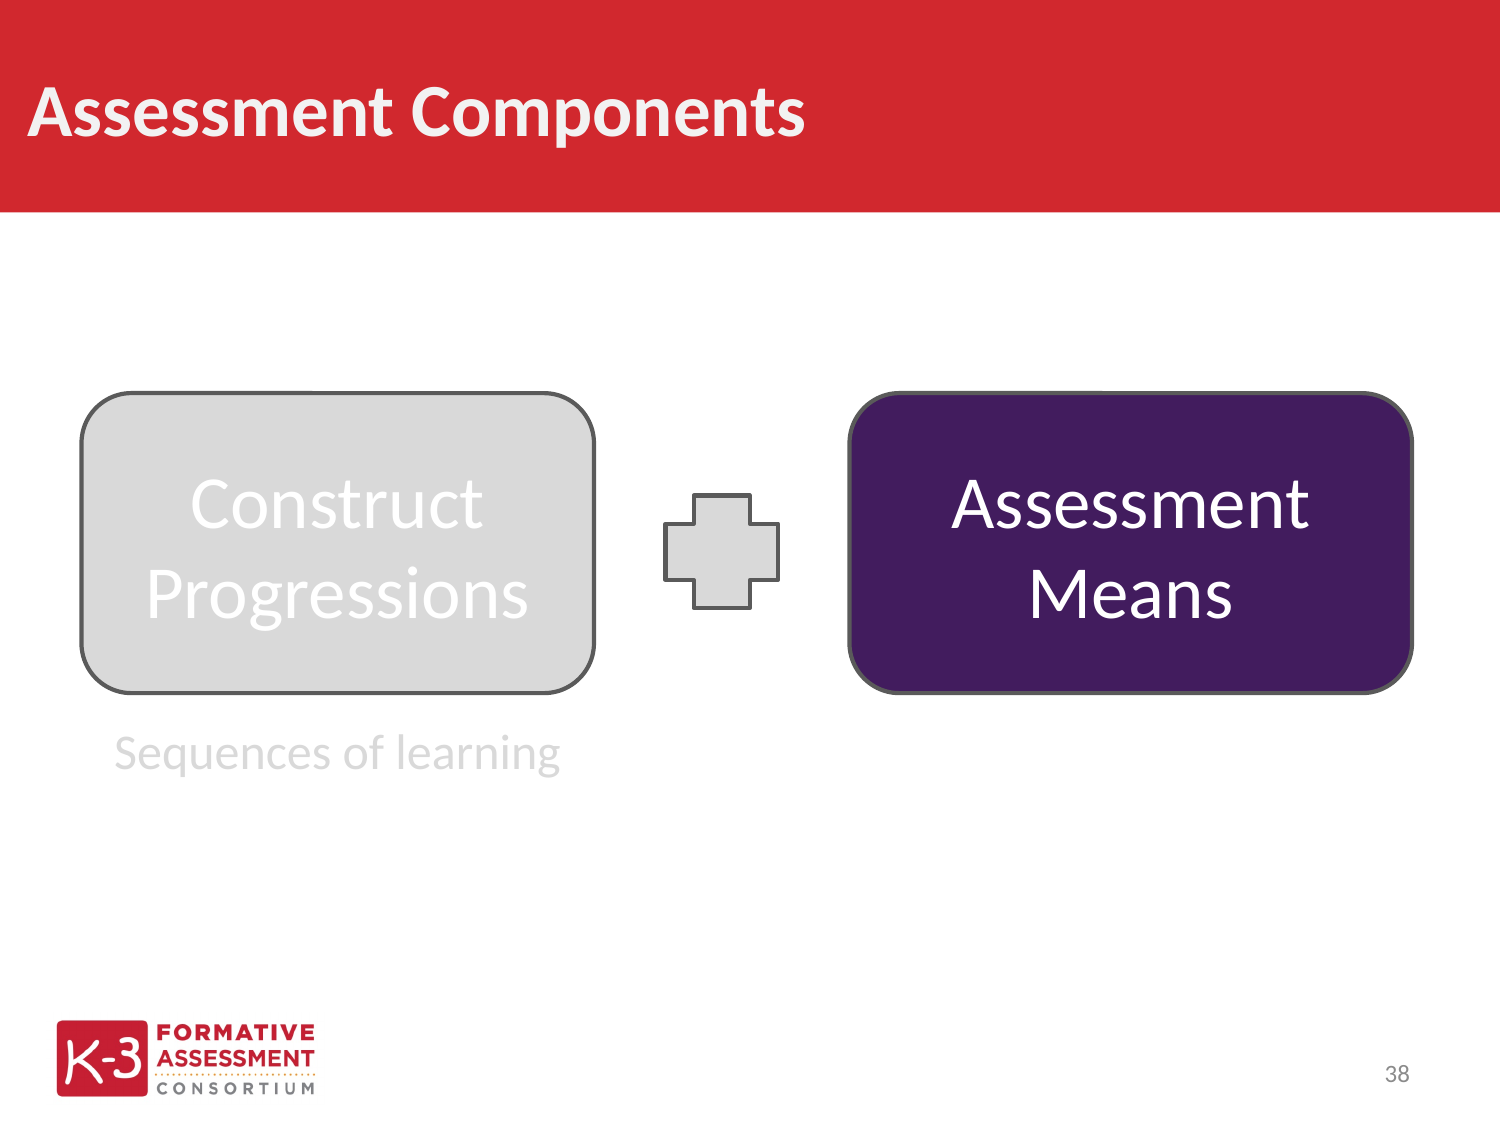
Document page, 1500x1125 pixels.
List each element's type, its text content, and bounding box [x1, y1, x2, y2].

text_box Construct Progressions [79, 390, 597, 696]
picture [46, 1012, 326, 1105]
slide_number 38 [1074, 1042, 1425, 1103]
text_box Sequences of learning [99, 712, 577, 788]
text_box [663, 493, 780, 610]
text_box Assessment Means [847, 390, 1415, 696]
text_box [0, 0, 1500, 214]
title Assessment Components [12, 12, 1288, 200]
